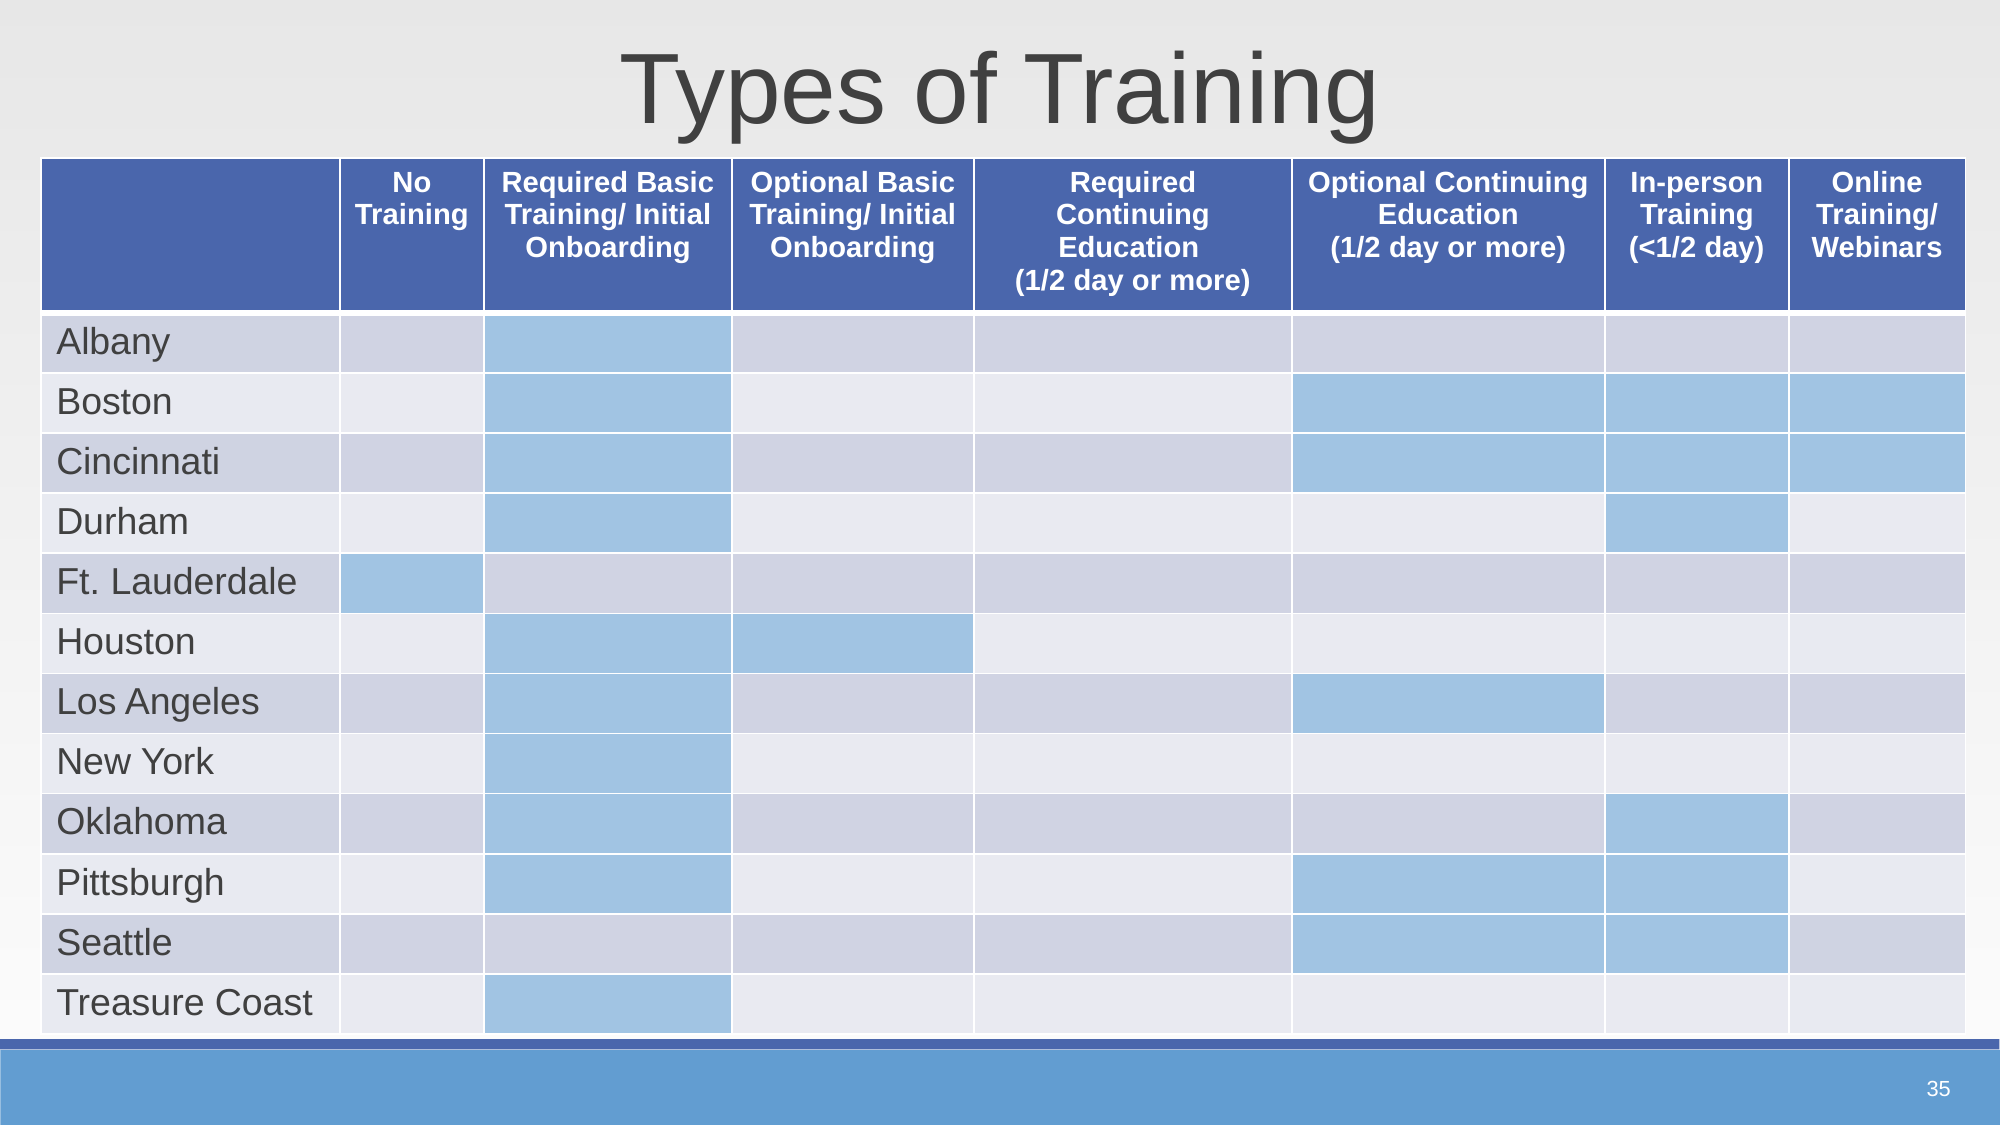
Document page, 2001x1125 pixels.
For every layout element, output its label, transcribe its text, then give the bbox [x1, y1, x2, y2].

table_header Online Training/ Webinars [1790, 159, 1965, 310]
table_cell Boston [42, 374, 339, 432]
table_cell [485, 855, 731, 913]
table_cell [341, 855, 483, 913]
table_cell [1790, 915, 1965, 973]
table_cell [341, 494, 483, 552]
table_cell [1293, 434, 1604, 492]
table_cell [733, 374, 973, 432]
table_cell [1606, 554, 1788, 613]
table_cell [485, 374, 731, 432]
table_cell [1790, 374, 1965, 432]
table_cell [975, 554, 1291, 613]
table_cell [975, 794, 1291, 853]
table_cell [975, 734, 1291, 793]
table_cell [341, 316, 483, 372]
table_cell [1293, 374, 1604, 432]
table_cell [975, 855, 1291, 913]
table_header No Training [341, 159, 483, 310]
table_cell [1606, 614, 1788, 673]
table_cell [485, 975, 731, 1033]
table_header Required Basic Training/ Initial Onboarding [485, 159, 731, 310]
table_cell [485, 794, 731, 853]
table_cell Oklahoma [42, 794, 339, 853]
table_cell [1790, 434, 1965, 492]
table_cell [975, 374, 1291, 432]
table_cell [341, 734, 483, 793]
table_cell [1606, 855, 1788, 913]
table_cell [485, 915, 731, 973]
table_cell [341, 554, 483, 613]
table_cell [733, 975, 973, 1033]
table_cell [1790, 494, 1965, 552]
table_cell [1293, 794, 1604, 853]
table_cell Los Angeles [42, 674, 339, 733]
table_cell Ft. Lauderdale [42, 554, 339, 613]
table_header In-person Training (<1/2 day) [1606, 159, 1788, 310]
table_cell [1293, 734, 1604, 793]
table_cell [975, 494, 1291, 552]
table_header [42, 159, 339, 310]
table_cell [733, 554, 973, 613]
table_cell Cincinnati [42, 434, 339, 492]
table_cell [1606, 915, 1788, 973]
table_cell [1790, 794, 1965, 853]
table_cell [1606, 494, 1788, 552]
table_cell Pittsburgh [42, 855, 339, 913]
table_cell [975, 316, 1291, 372]
table_cell [1790, 316, 1965, 372]
table_cell [341, 674, 483, 733]
table_cell [1606, 374, 1788, 432]
table_cell Houston [42, 614, 339, 673]
table_cell [975, 674, 1291, 733]
table_header Required Continuing Education (1/2 day or more) [975, 159, 1291, 310]
table_cell Treasure Coast [42, 975, 339, 1033]
table_cell [485, 734, 731, 793]
table_cell [485, 434, 731, 492]
table_cell [485, 614, 731, 673]
table_cell [1293, 855, 1604, 913]
table_cell [733, 316, 973, 372]
table_cell [975, 915, 1291, 973]
table_cell Seattle [42, 915, 339, 973]
table_cell [1790, 734, 1965, 793]
table_cell New York [42, 734, 339, 793]
table_cell [975, 434, 1291, 492]
table_cell [733, 794, 973, 853]
table_cell [1606, 434, 1788, 492]
table_cell [1790, 975, 1965, 1033]
table_cell [485, 554, 731, 613]
table_cell [341, 975, 483, 1033]
table_cell [975, 975, 1291, 1033]
table_cell [733, 614, 973, 673]
table_cell [1790, 554, 1965, 613]
table_cell [1790, 614, 1965, 673]
table_cell [485, 316, 731, 372]
table_cell [1606, 674, 1788, 733]
table_cell [1293, 674, 1604, 733]
table_cell [733, 674, 973, 733]
table_cell [733, 494, 973, 552]
table_cell [341, 794, 483, 853]
table_header Optional Basic Training/ Initial Onboarding [733, 159, 973, 310]
table_cell [1606, 734, 1788, 793]
table_cell [1293, 614, 1604, 673]
table_cell [341, 614, 483, 673]
table_cell [1790, 674, 1965, 733]
table_cell Albany [42, 316, 339, 372]
table_cell [1293, 494, 1604, 552]
table_cell [1293, 975, 1604, 1033]
text_box Types of Training [0, 16, 2000, 152]
table_cell [341, 374, 483, 432]
table_cell [1606, 794, 1788, 853]
table_cell [1790, 855, 1965, 913]
table_cell [341, 434, 483, 492]
table_cell [733, 855, 973, 913]
slide_number 35 [1750, 1057, 1966, 1118]
table_cell [733, 734, 973, 793]
table_cell [1606, 316, 1788, 372]
table_cell [1293, 554, 1604, 613]
table_cell [485, 674, 731, 733]
table_cell [733, 434, 973, 492]
table_cell [733, 915, 973, 973]
table_cell [485, 494, 731, 552]
table_cell [1293, 316, 1604, 372]
table_cell [975, 614, 1291, 673]
table_cell [1606, 975, 1788, 1033]
table_header Optional Continuing Education (1/2 day or more) [1293, 159, 1604, 310]
table_cell [1293, 915, 1604, 973]
table_cell [341, 915, 483, 973]
table_cell Durham [42, 494, 339, 552]
